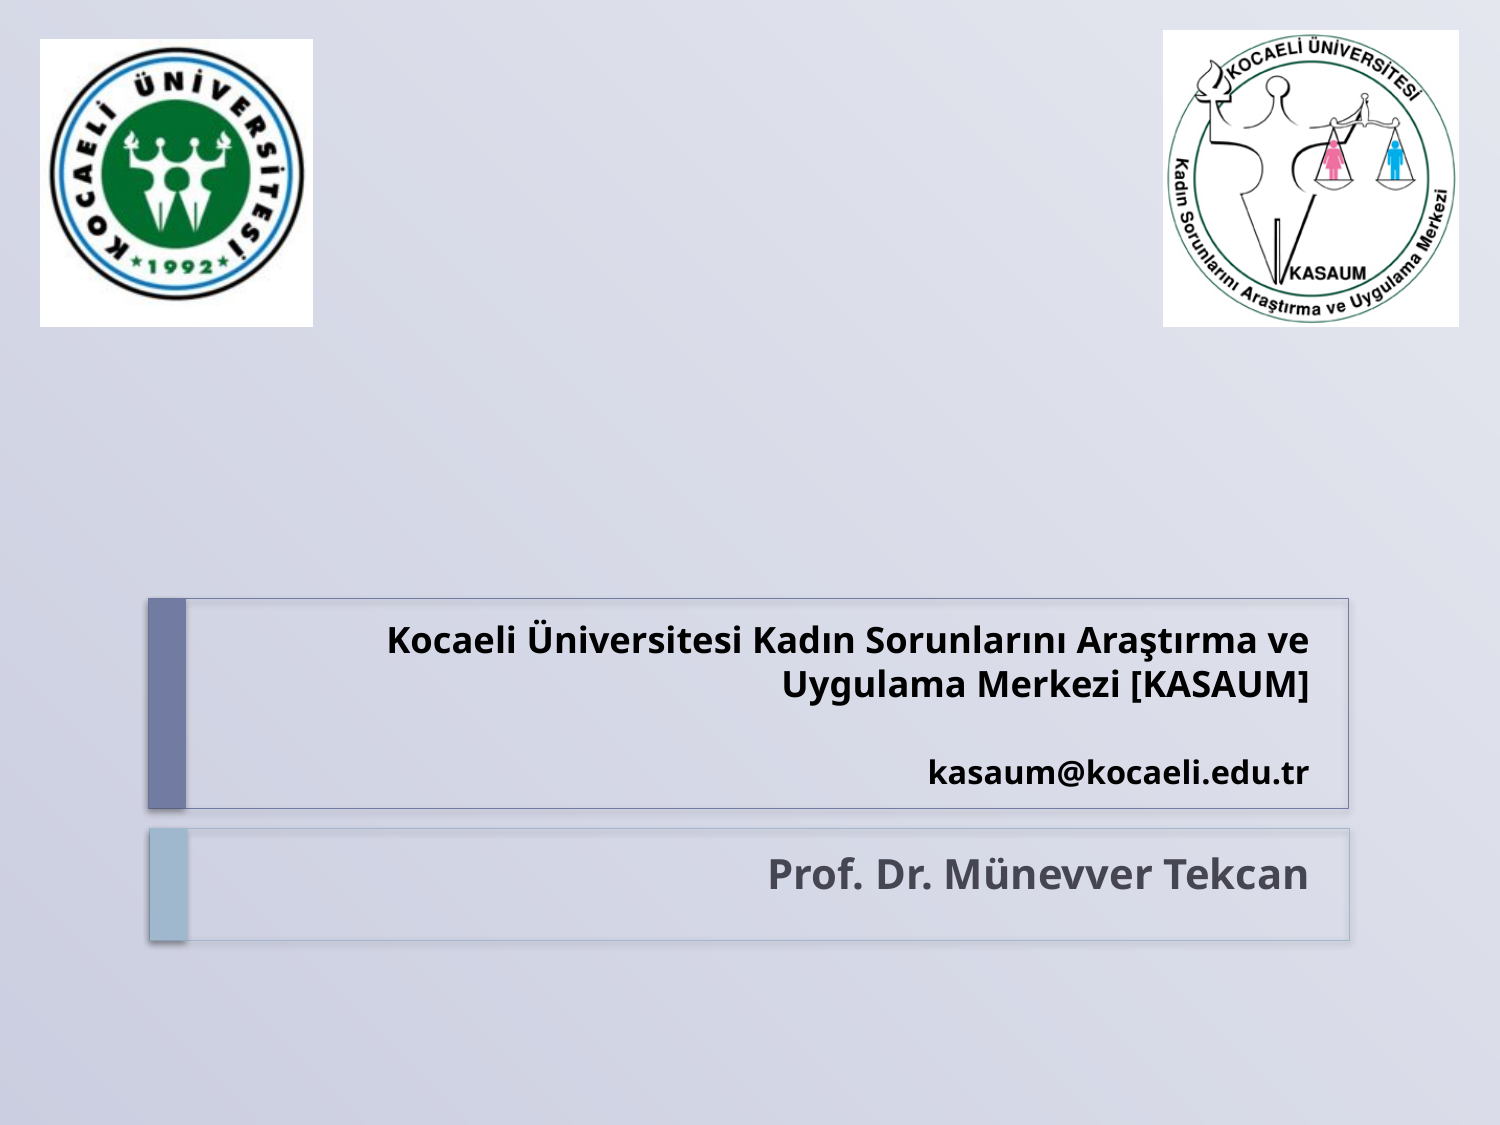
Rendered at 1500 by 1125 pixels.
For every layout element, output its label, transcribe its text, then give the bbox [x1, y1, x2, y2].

title Kocaeli Üniversitesi Kadın Sorunlarını Araştırma ve Uygulama Merkezi [KASAUM] kasaum@kocaeli.edu.tr [200, 609, 1325, 800]
subtitle Prof. Dr. Münevver Tekcan [200, 840, 1325, 929]
picture [1163, 30, 1460, 327]
picture [40, 39, 313, 327]
